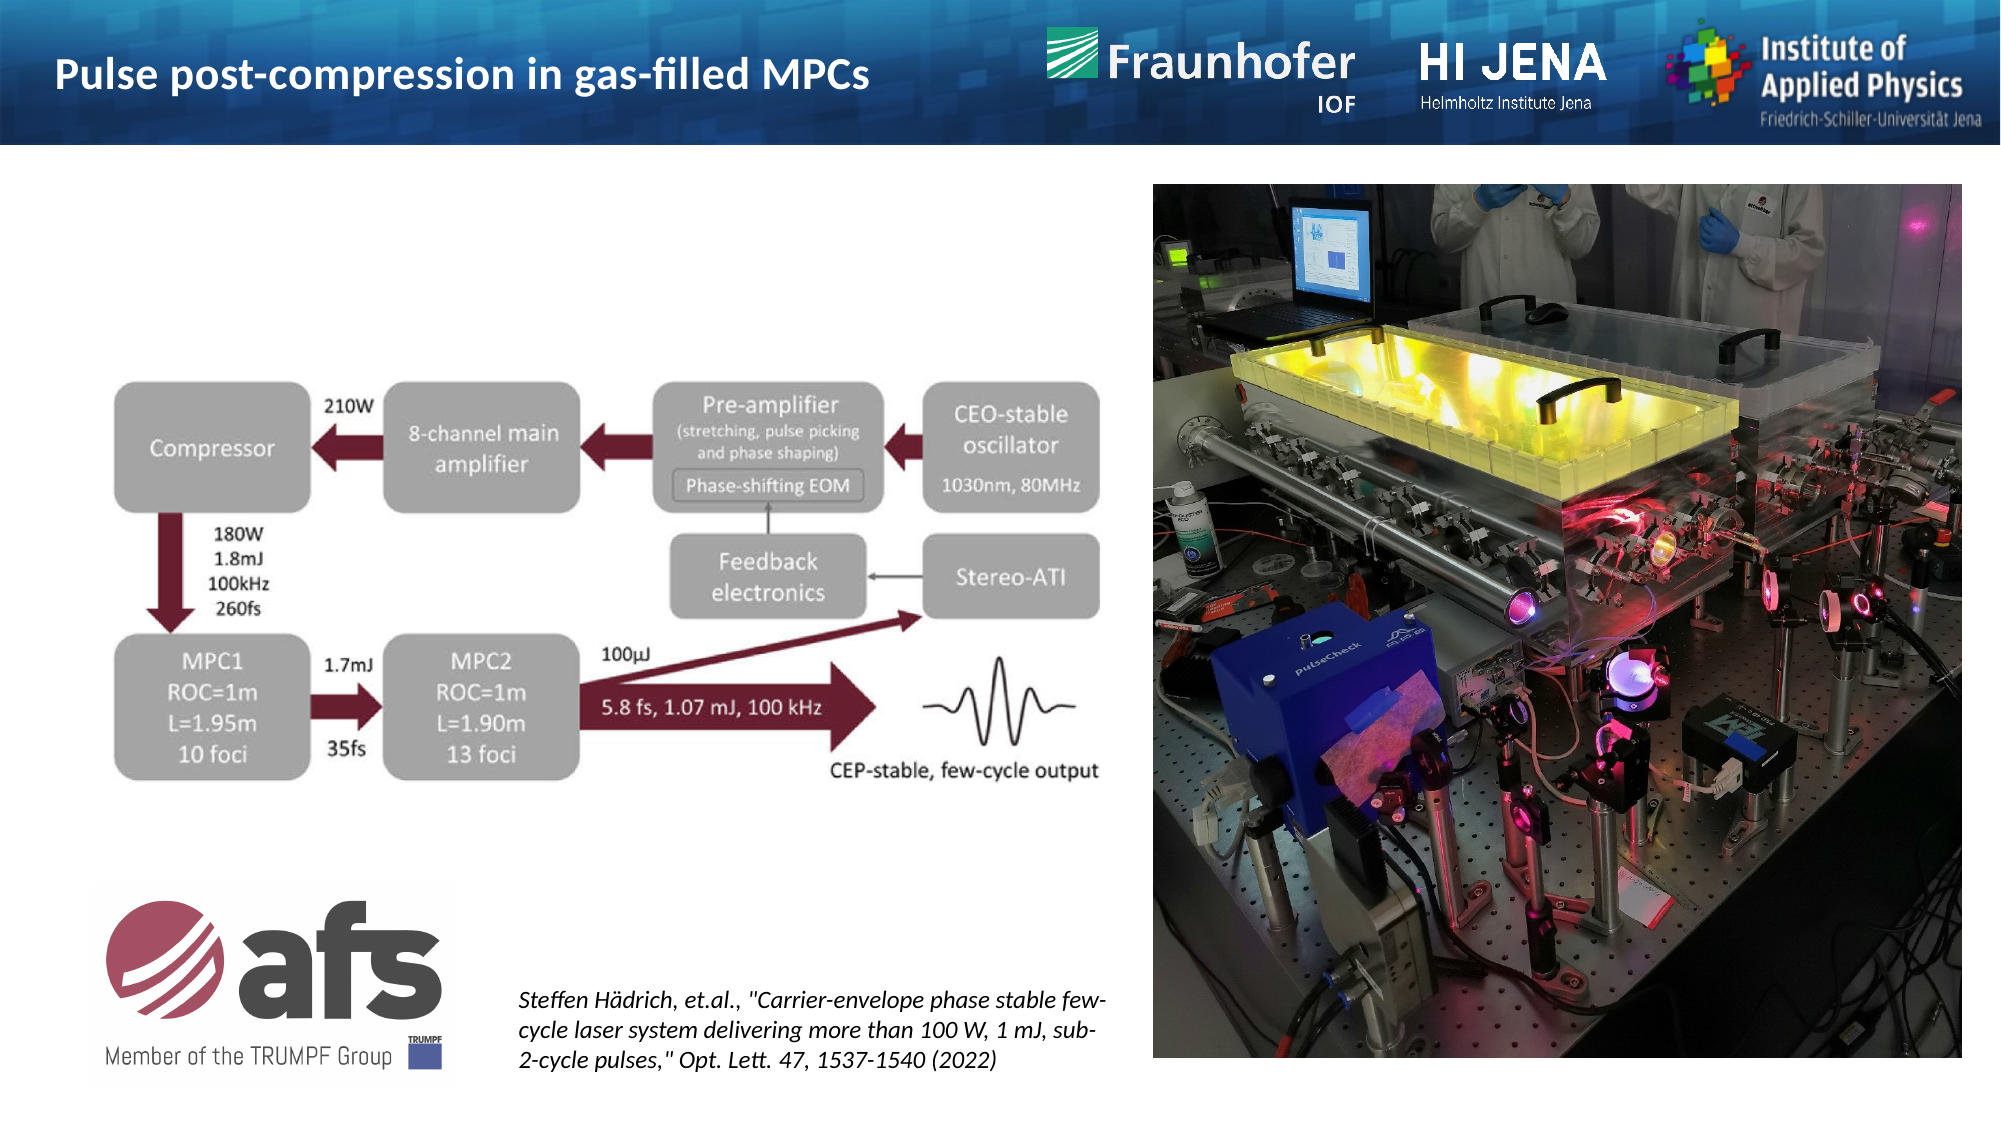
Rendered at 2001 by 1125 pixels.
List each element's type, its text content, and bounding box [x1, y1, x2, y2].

picture [90, 881, 455, 1087]
picture [90, 361, 1139, 802]
picture [1153, 184, 1962, 1059]
title Pulse post-compression in gas-filled MPCs [54, 16, 1367, 126]
picture [0, 0, 2001, 145]
text_box Steffen Hädrich, et.al., "Carrier-envelope phase stable few-cycle laser system delivering more than 100 W, 1 mJ, sub-2-cycle pulses," Opt. Lett. 47, 1537-1540 (2022) [503, 976, 1130, 1081]
